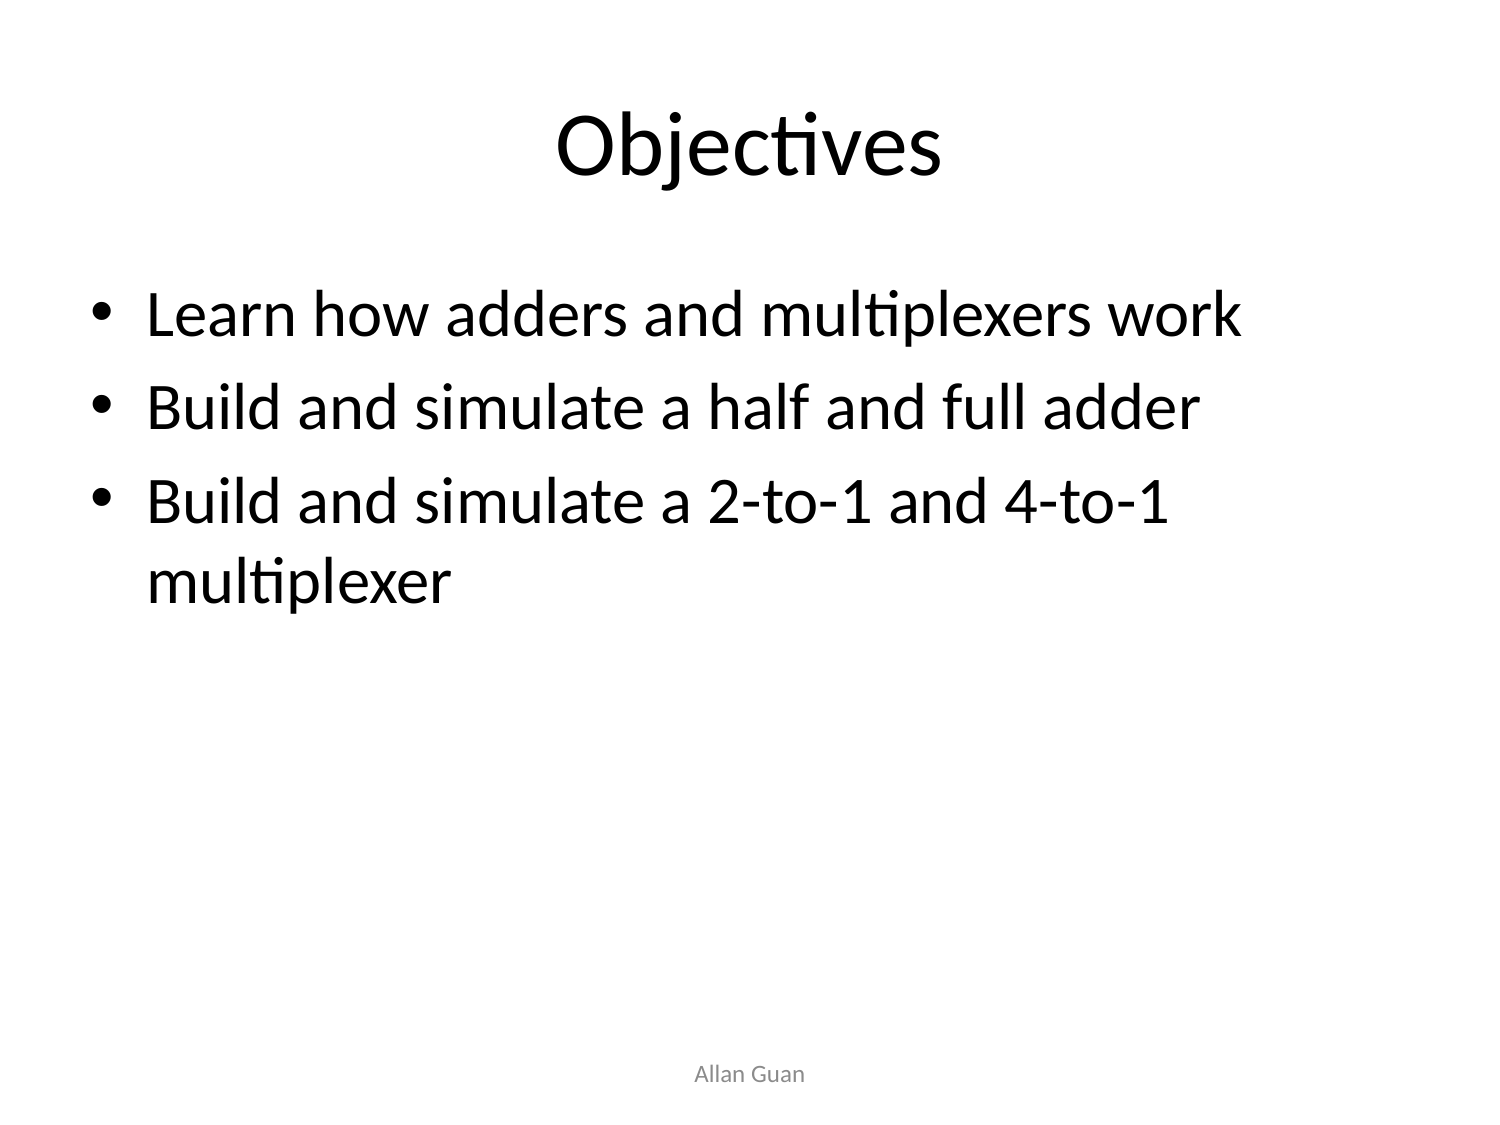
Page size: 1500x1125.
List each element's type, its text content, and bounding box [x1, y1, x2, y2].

footer Allan Guan [512, 1042, 988, 1103]
title Objectives [75, 45, 1425, 233]
list Learn how adders and multiplexers work Build and simulate a half and full adder Build and simulate a 2-to-1 and 4-to-1 multiplexer [75, 262, 1425, 1005]
